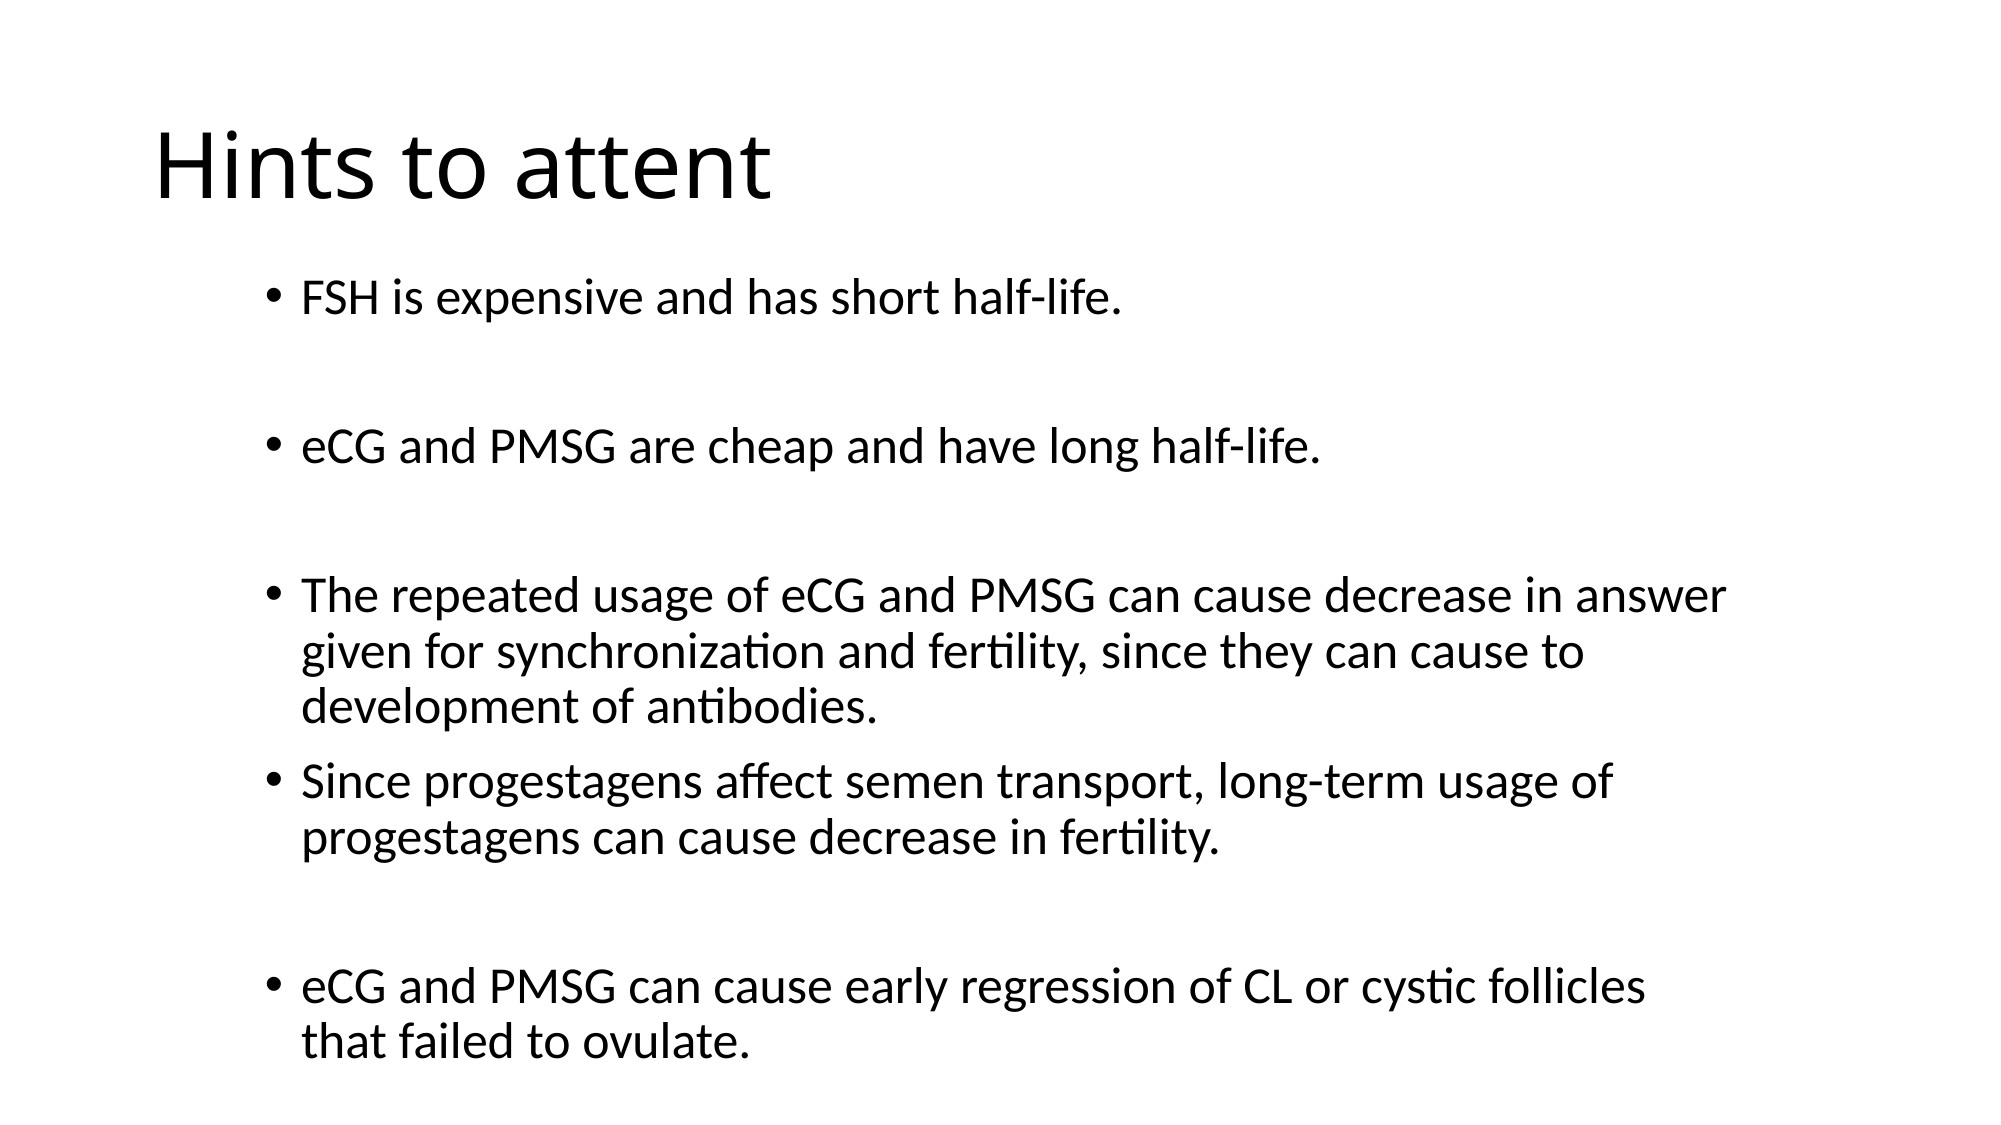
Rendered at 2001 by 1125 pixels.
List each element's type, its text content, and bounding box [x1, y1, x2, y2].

title Hints to attent [137, 59, 1863, 278]
list FSH is expensive and has short half-life. eCG and PMSG are cheap and have long half-life. The repeated usage of eCG and PMSG can cause decrease in answer given for synchronization and fertility, since they can cause to development of antibodies. Since progestagens affect semen transport, long-term usage of progestagens can cause decrease in fertility. eCG and PMSG can cause early regression of CL or cystic follicles that failed to ovulate. [249, 262, 1750, 1079]
